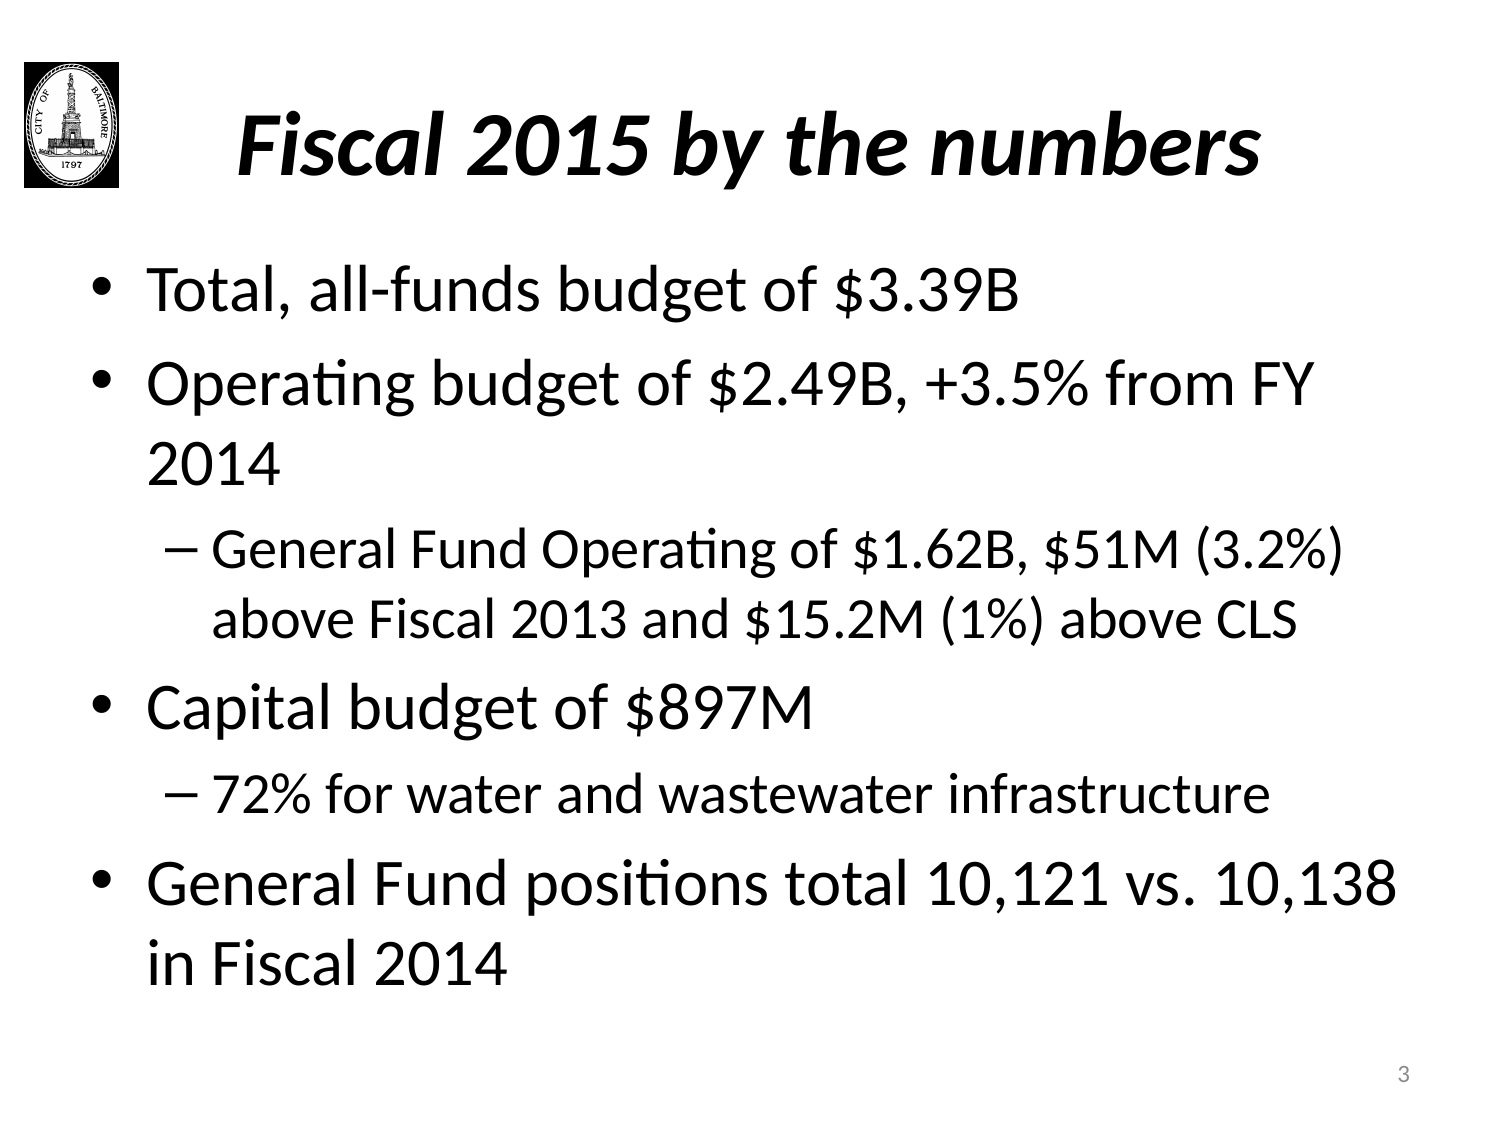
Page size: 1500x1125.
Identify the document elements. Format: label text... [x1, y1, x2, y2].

slide_number 3 [1074, 1042, 1425, 1103]
list Total, all-funds budget of $3.39B Operating budget of $2.49B, +3.5% from FY 2014 General Fund Operating of $1.62B, $51M (3.2%) above Fiscal 2013 and $15.2M (1%) above CLS Capital budget of $897M 72% for water and wastewater infrastructure General Fund positions total 10,121 vs. 10,138 in Fiscal 2014 [75, 237, 1425, 1100]
title Fiscal 2015 by the numbers [75, 45, 1425, 233]
picture [24, 62, 119, 188]
